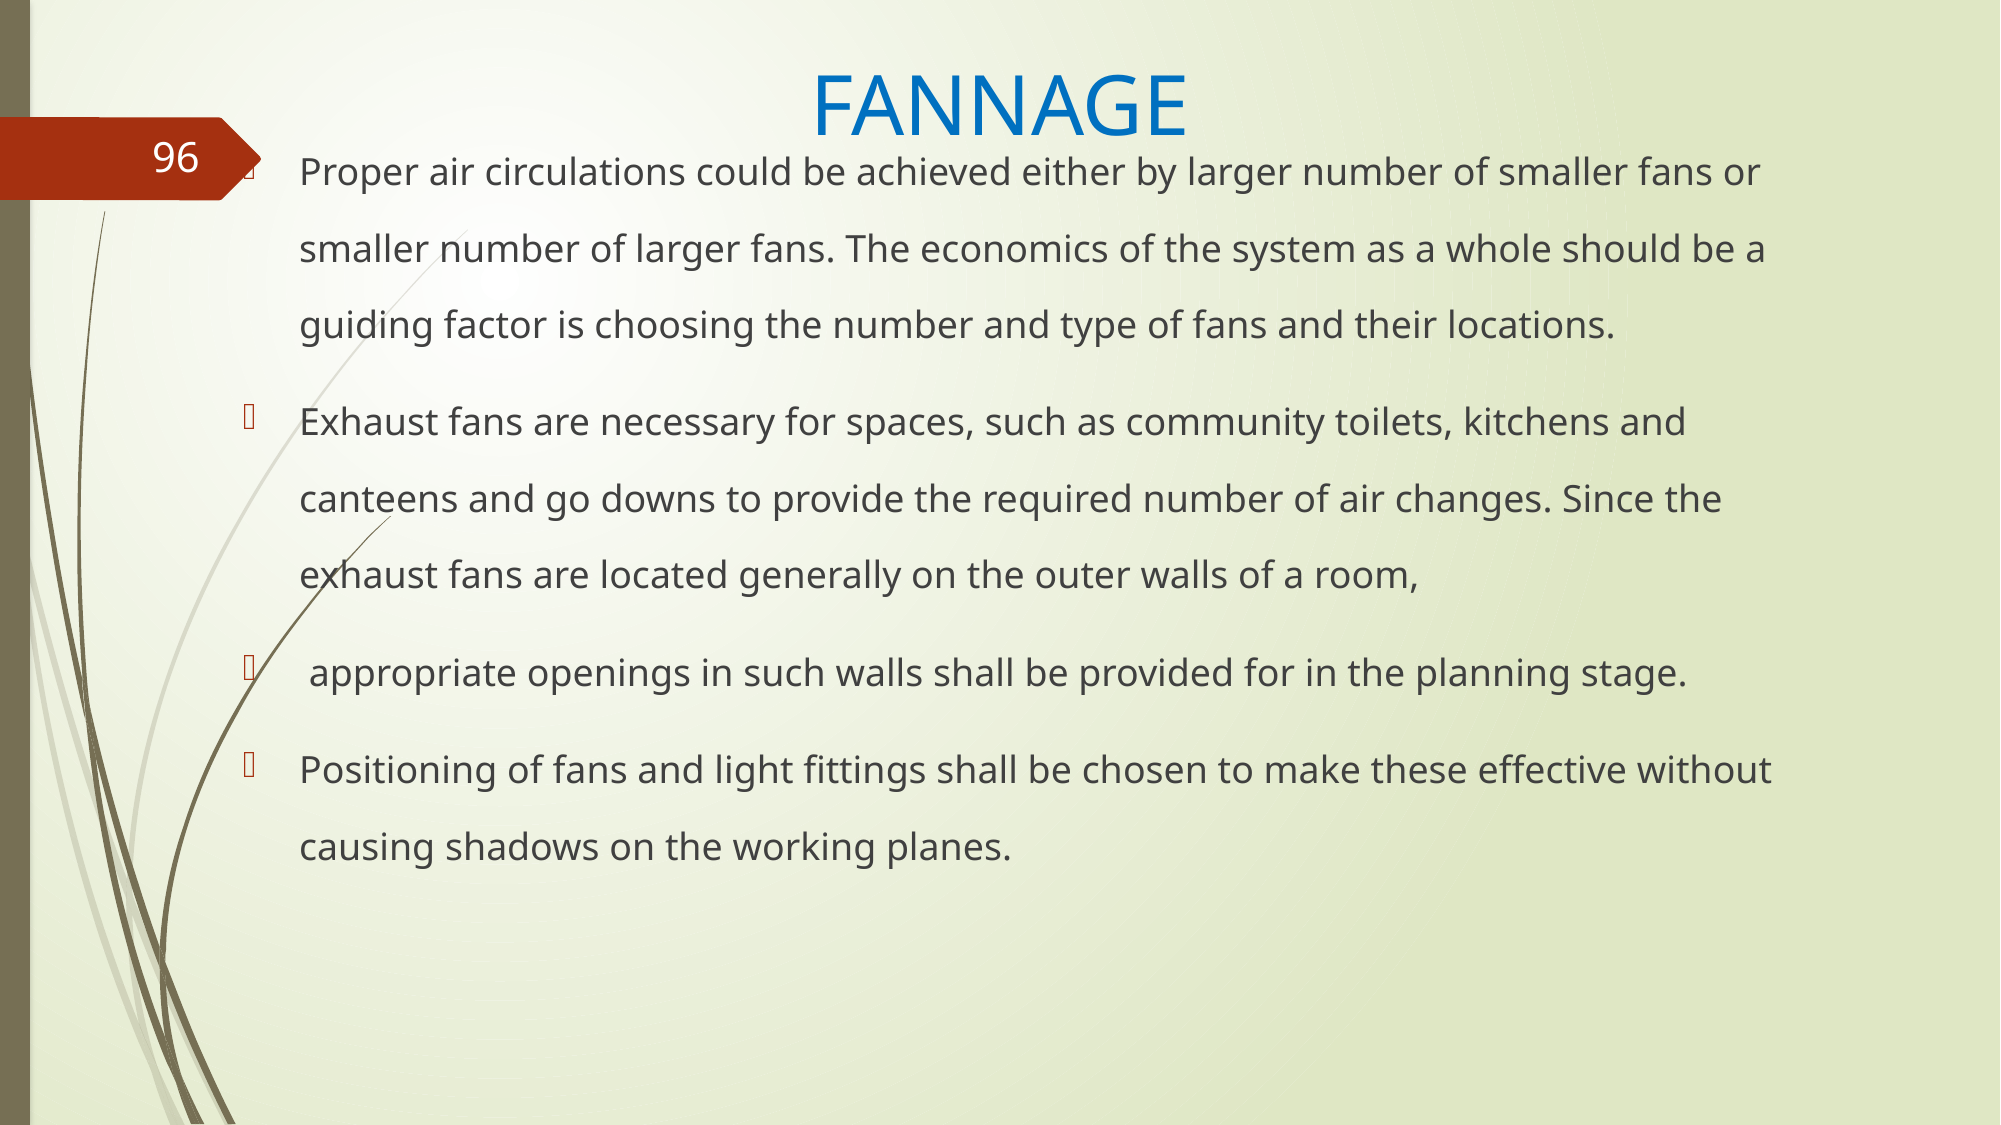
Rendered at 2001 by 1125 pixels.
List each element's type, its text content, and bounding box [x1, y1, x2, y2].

slide_number 96 [87, 129, 216, 190]
list Proper air circulations could be achieved either by larger number of smaller fans or smaller number of larger fans. The economics of the system as a whole should be a guiding factor is choosing the number and type of fans and their locations. Exhaust fans are necessary for spaces, such as community toilets, kitchens and canteens and go downs to provide the required number of air changes. Since the exhaust fans are located generally on the outer walls of a room, appropriate openings in such walls shall be provided for in the planning stage. Positioning of fans and light fittings shall be chosen to make these effective without causing shadows on the working planes. [227, 109, 1847, 1087]
title FANNAGE [324, 45, 1675, 163]
